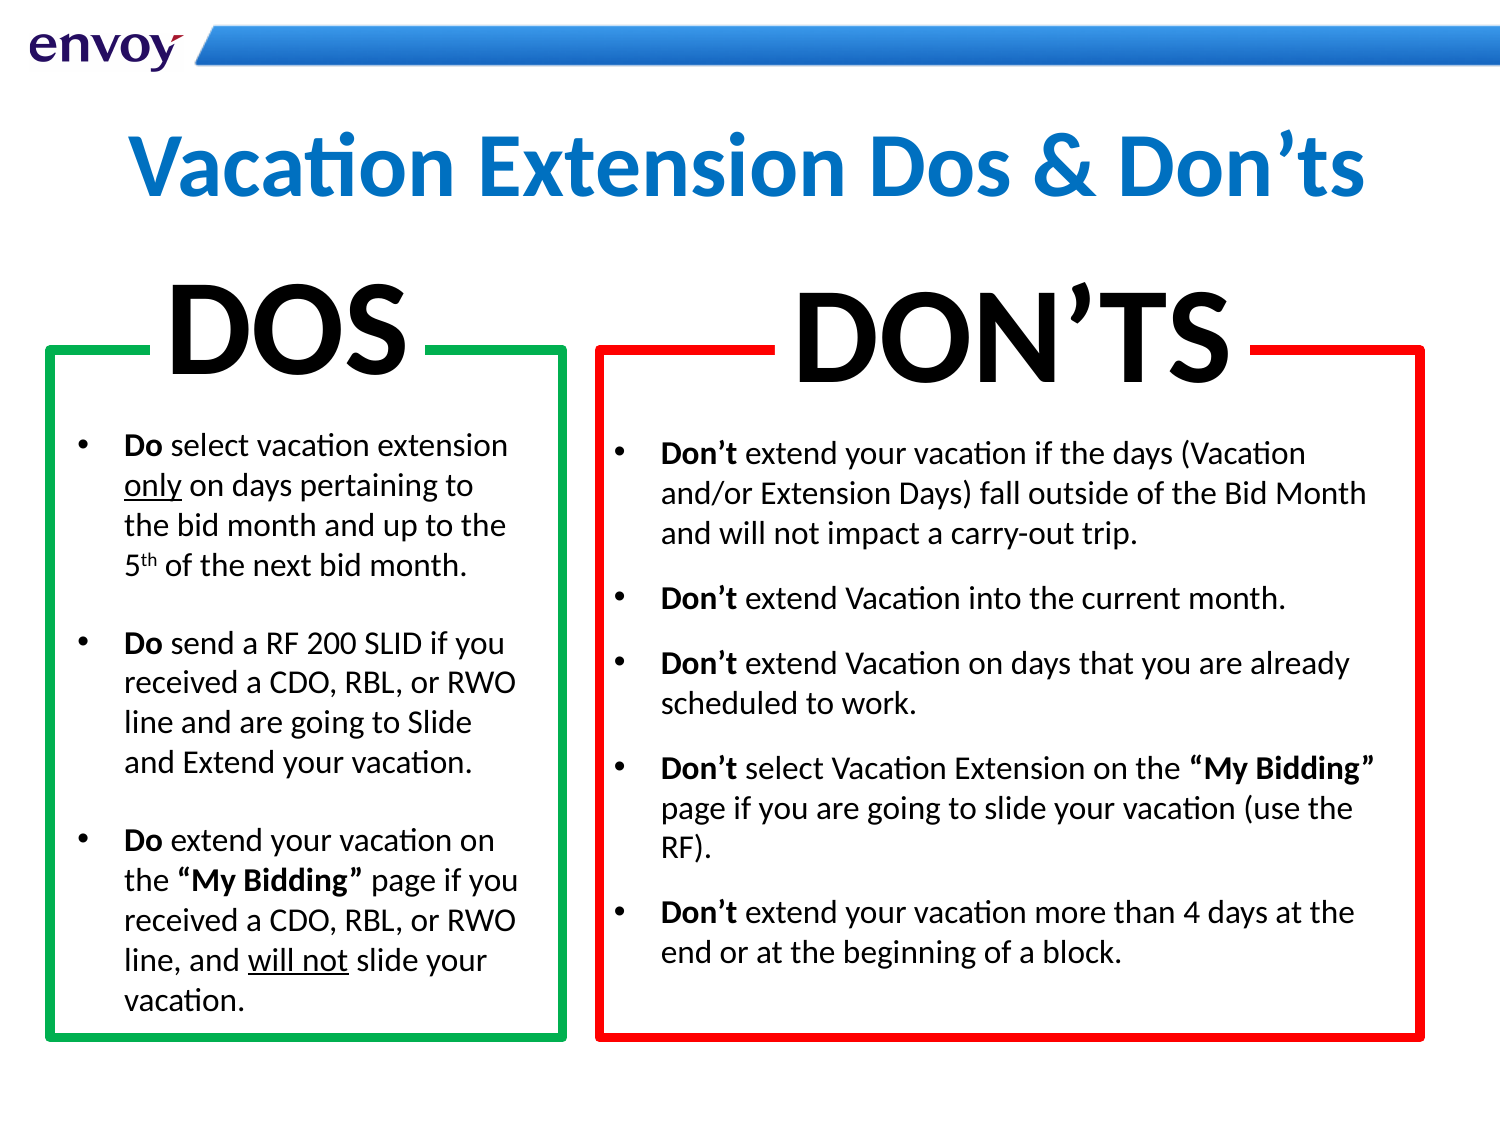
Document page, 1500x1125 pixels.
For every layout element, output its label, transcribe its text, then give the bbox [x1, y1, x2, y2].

title Vacation Extension Dos & Don’ts [113, 87, 1500, 233]
text_box Do select vacation extension only on days pertaining to the bid month and up to the 5th of the next bid month. Do send a RF 200 SLID if you received a CDO, RBL, or RWO line and are going to Slide and Extend your vacation. Do extend your vacation on the “My Bidding” page if you received a CDO, RBL, or RWO line, and will not slide your vacation. [62, 416, 538, 1025]
text_box DOS [150, 229, 425, 410]
picture [188, 20, 1500, 71]
text_box [48, 348, 564, 1040]
text_box [597, 348, 1422, 1040]
picture [29, 33, 184, 72]
text_box Don’t extend your vacation if the days (Vacation and/or Extension Days) fall outside of the Bid Month and will not impact a carry-out trip. Don’t extend Vacation into the current month. Don’t extend Vacation on days that you are already scheduled to work. Don’t select Vacation Extension on the “My Bidding” page if you are going to slide your vacation (use the RF). Don’t extend your vacation more than 4 days at the end or at the beginning of a block. [599, 423, 1416, 1056]
text_box DON’TS [774, 237, 1250, 417]
